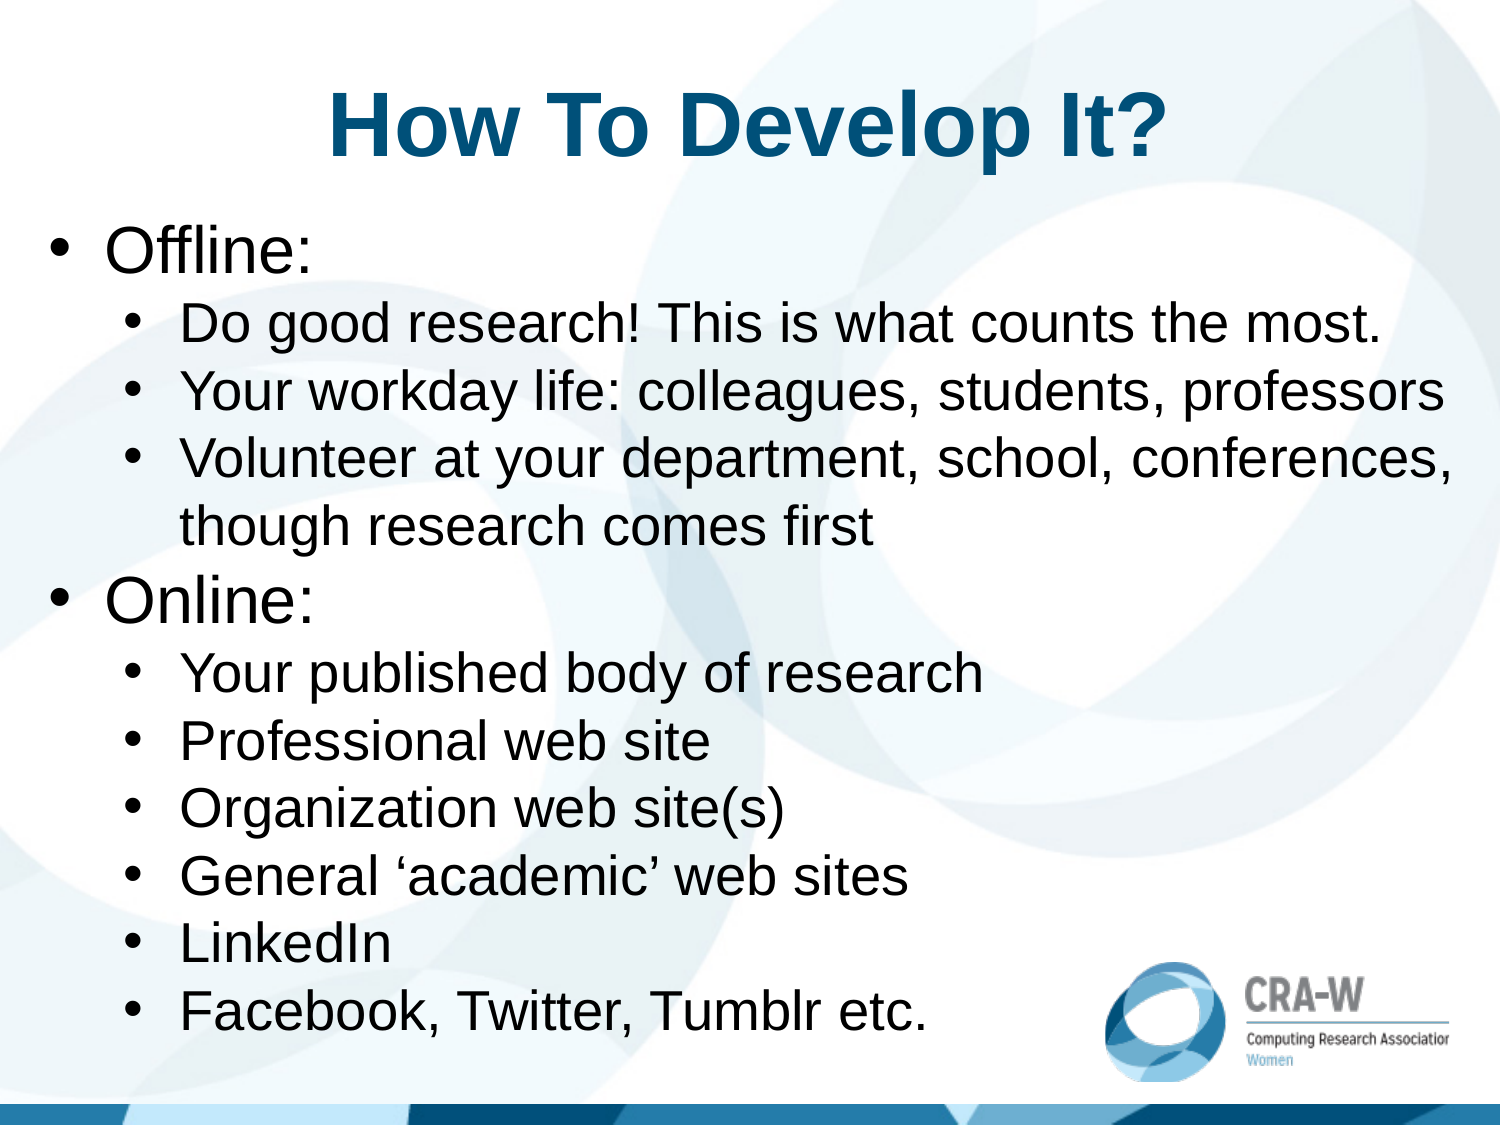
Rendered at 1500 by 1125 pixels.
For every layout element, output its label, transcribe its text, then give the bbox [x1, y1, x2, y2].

list Offline: Do good research! This is what counts the most. Your workday life: colleagues, students, professors Volunteer at your department, school, conferences, though research comes first Online: Your published body of research Professional web site Organization web site(s) General ‘academic’ web sites LinkedIn Facebook, Twitter, Tumblr etc. [33, 199, 1500, 1047]
title How To Develop It? [75, 45, 1425, 196]
picture [0, 0, 1500, 1125]
